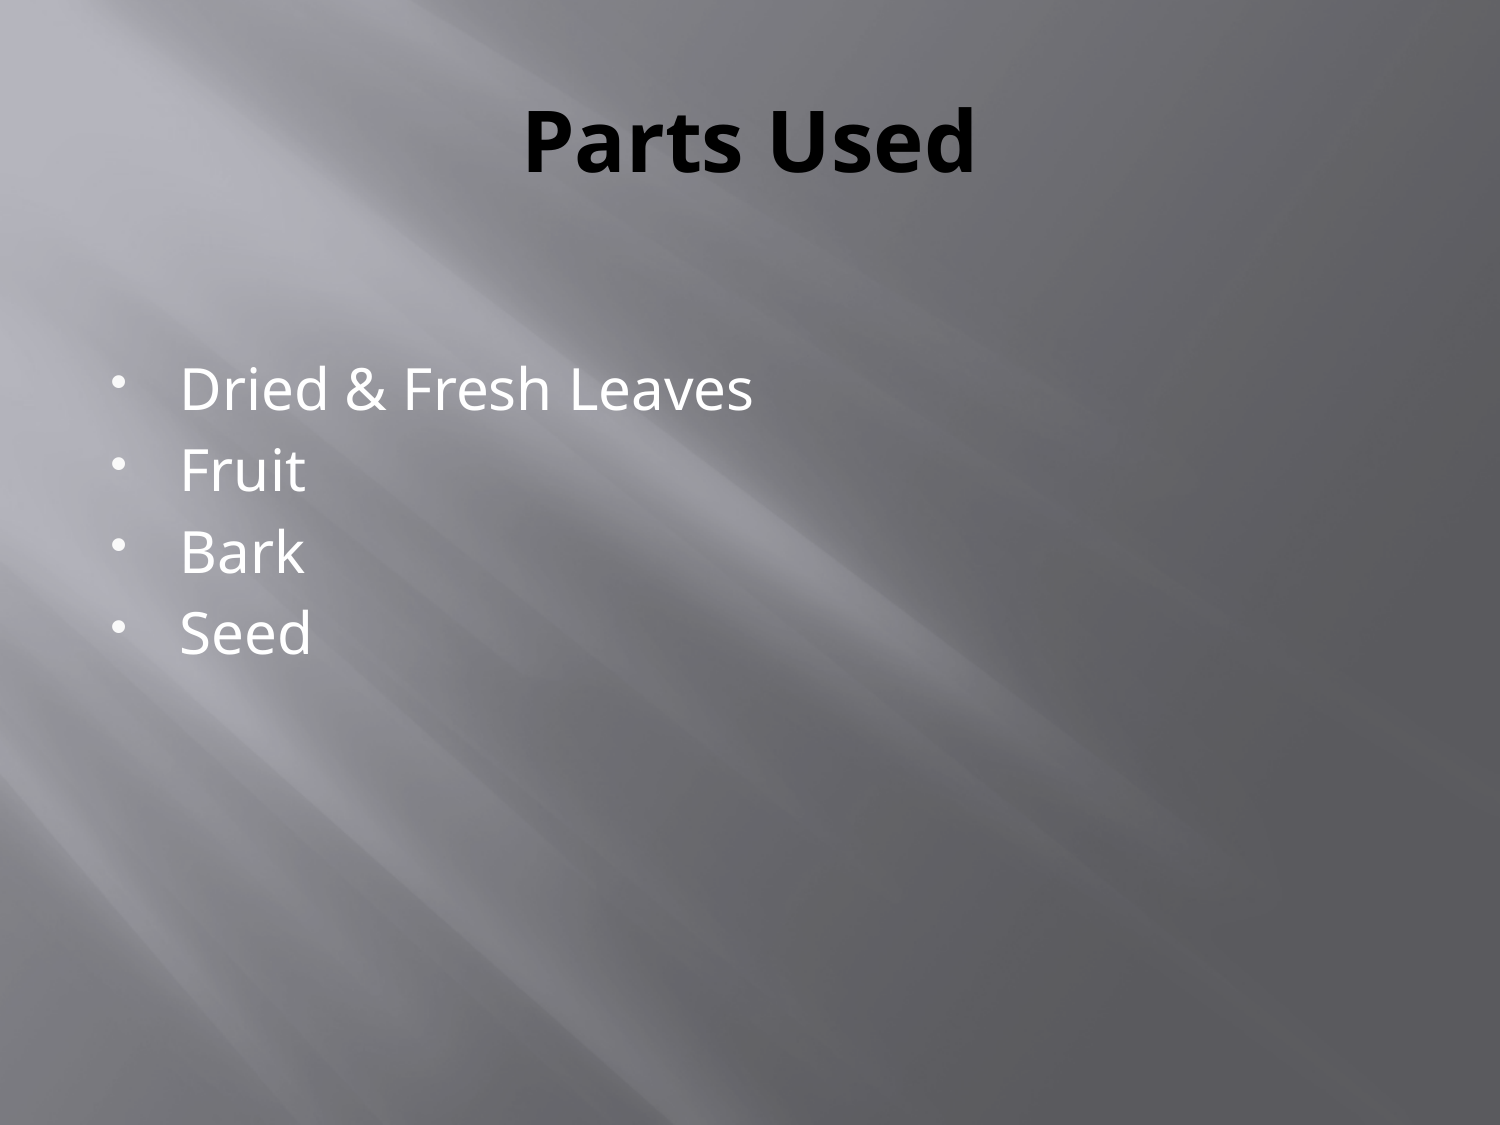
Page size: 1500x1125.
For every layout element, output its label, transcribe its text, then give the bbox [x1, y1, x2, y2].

title Parts Used [75, 45, 1425, 233]
list Dried & Fresh Leaves Fruit Bark Seed [75, 262, 1425, 1035]
